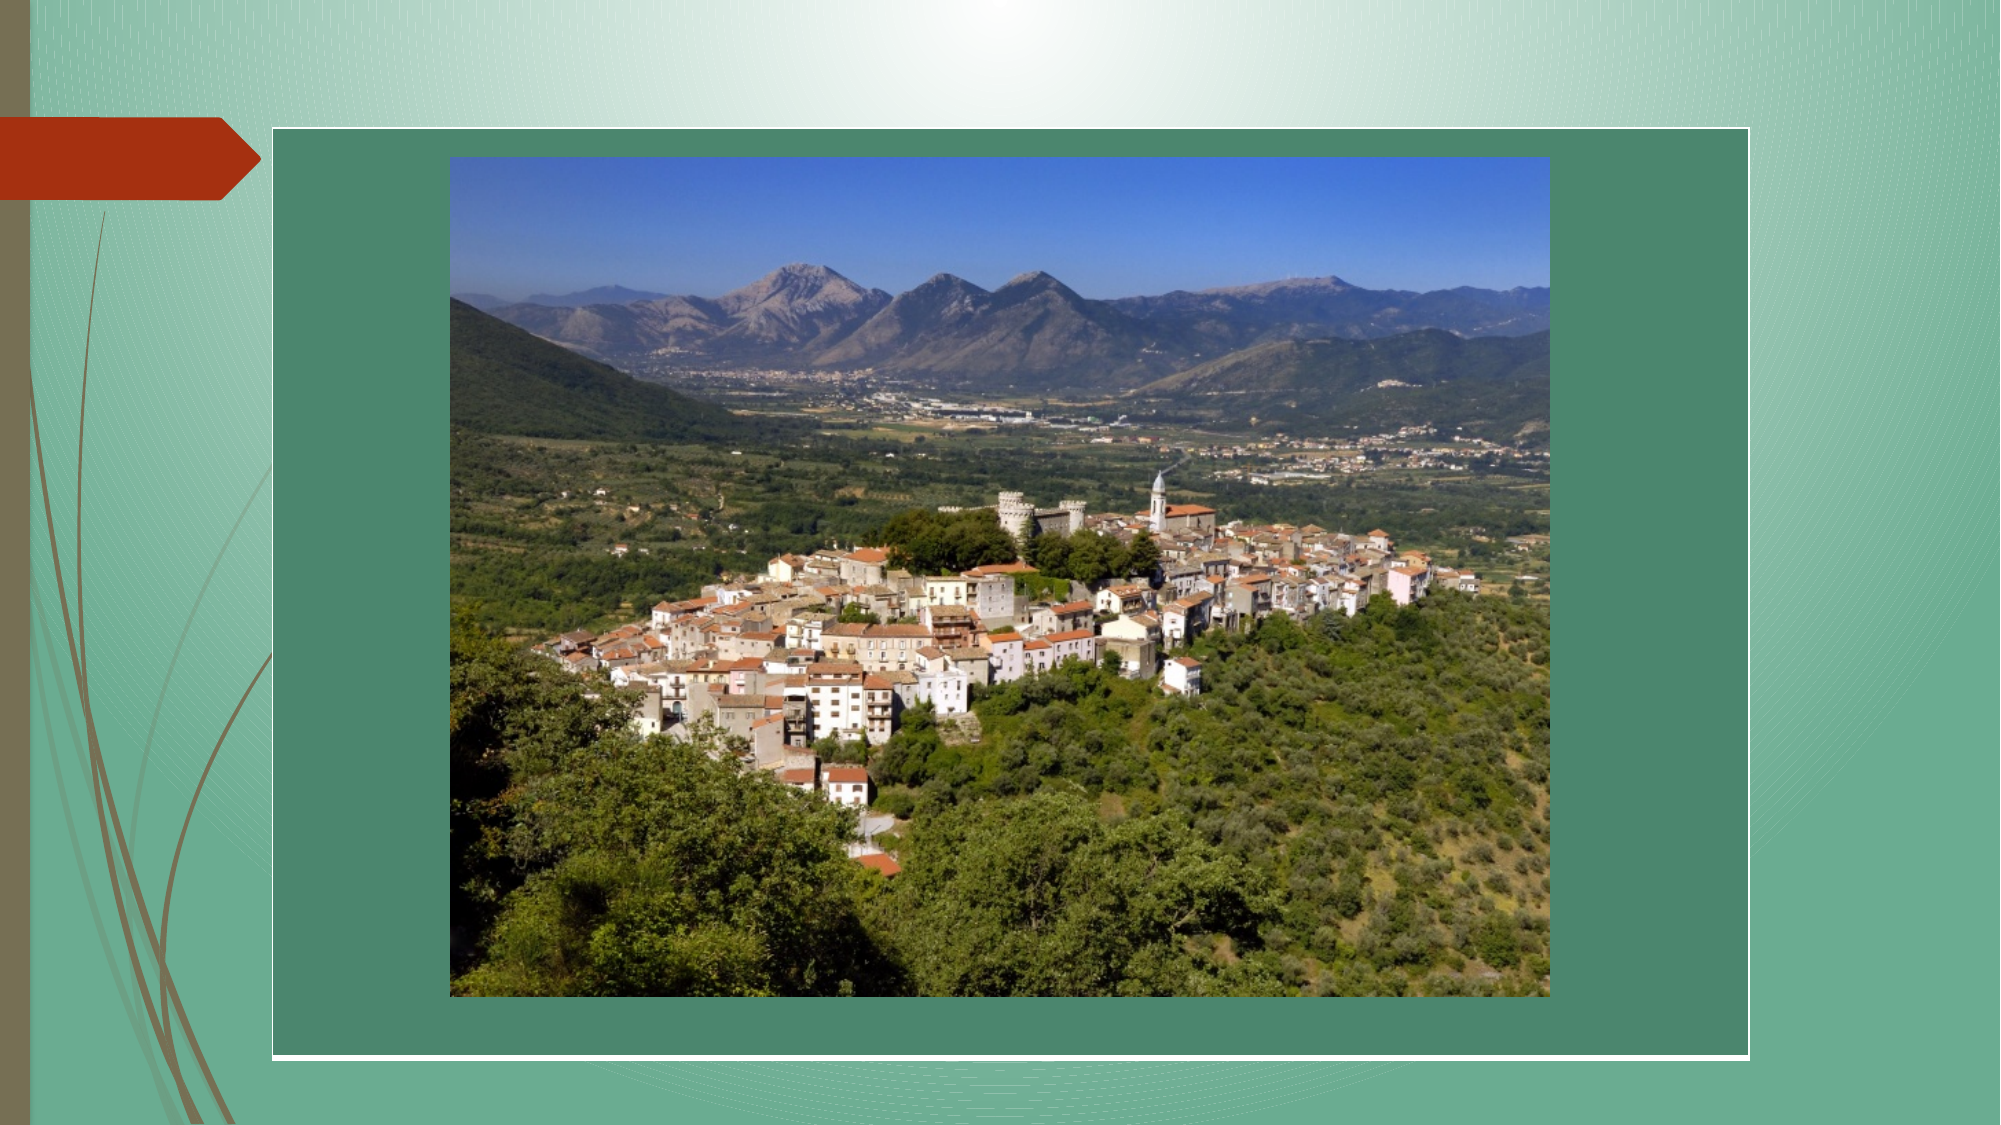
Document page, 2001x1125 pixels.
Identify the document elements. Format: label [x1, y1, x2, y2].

picture [450, 157, 1550, 997]
table_header [273, 129, 1748, 1055]
